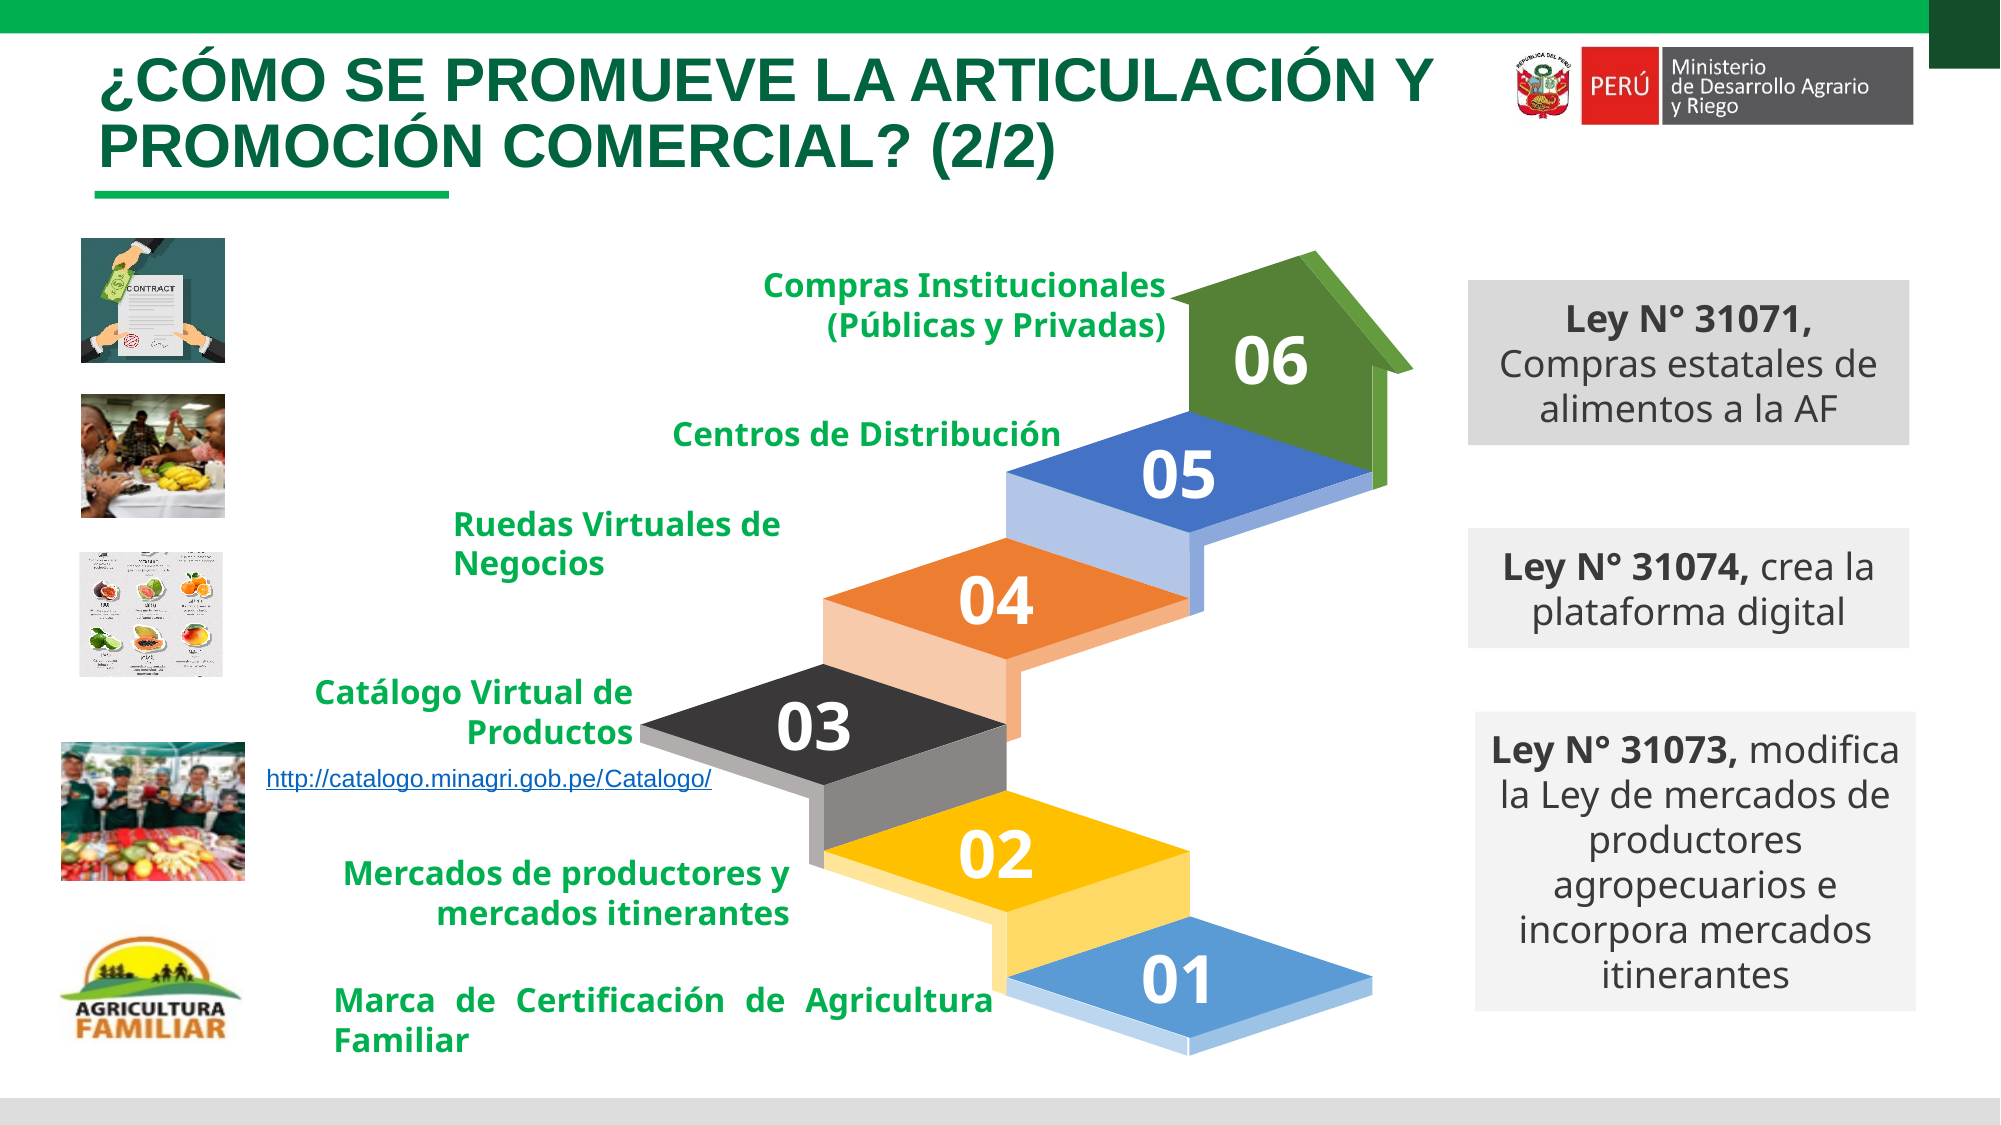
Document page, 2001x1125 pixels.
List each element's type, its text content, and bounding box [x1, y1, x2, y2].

text_box Ley N° 31071, Compras estatales de alimentos a la AF [1468, 280, 1910, 446]
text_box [82, 40, 1476, 199]
text_box Ley N° 31073, modifica la Ley de mercados de productores agropecuarios e incorpora mercados itinerantes [1475, 711, 1917, 1012]
text_box Ley N° 31074, crea la plataforma digital [1468, 528, 1910, 649]
picture [1504, 46, 1914, 125]
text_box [58, 238, 1414, 1061]
